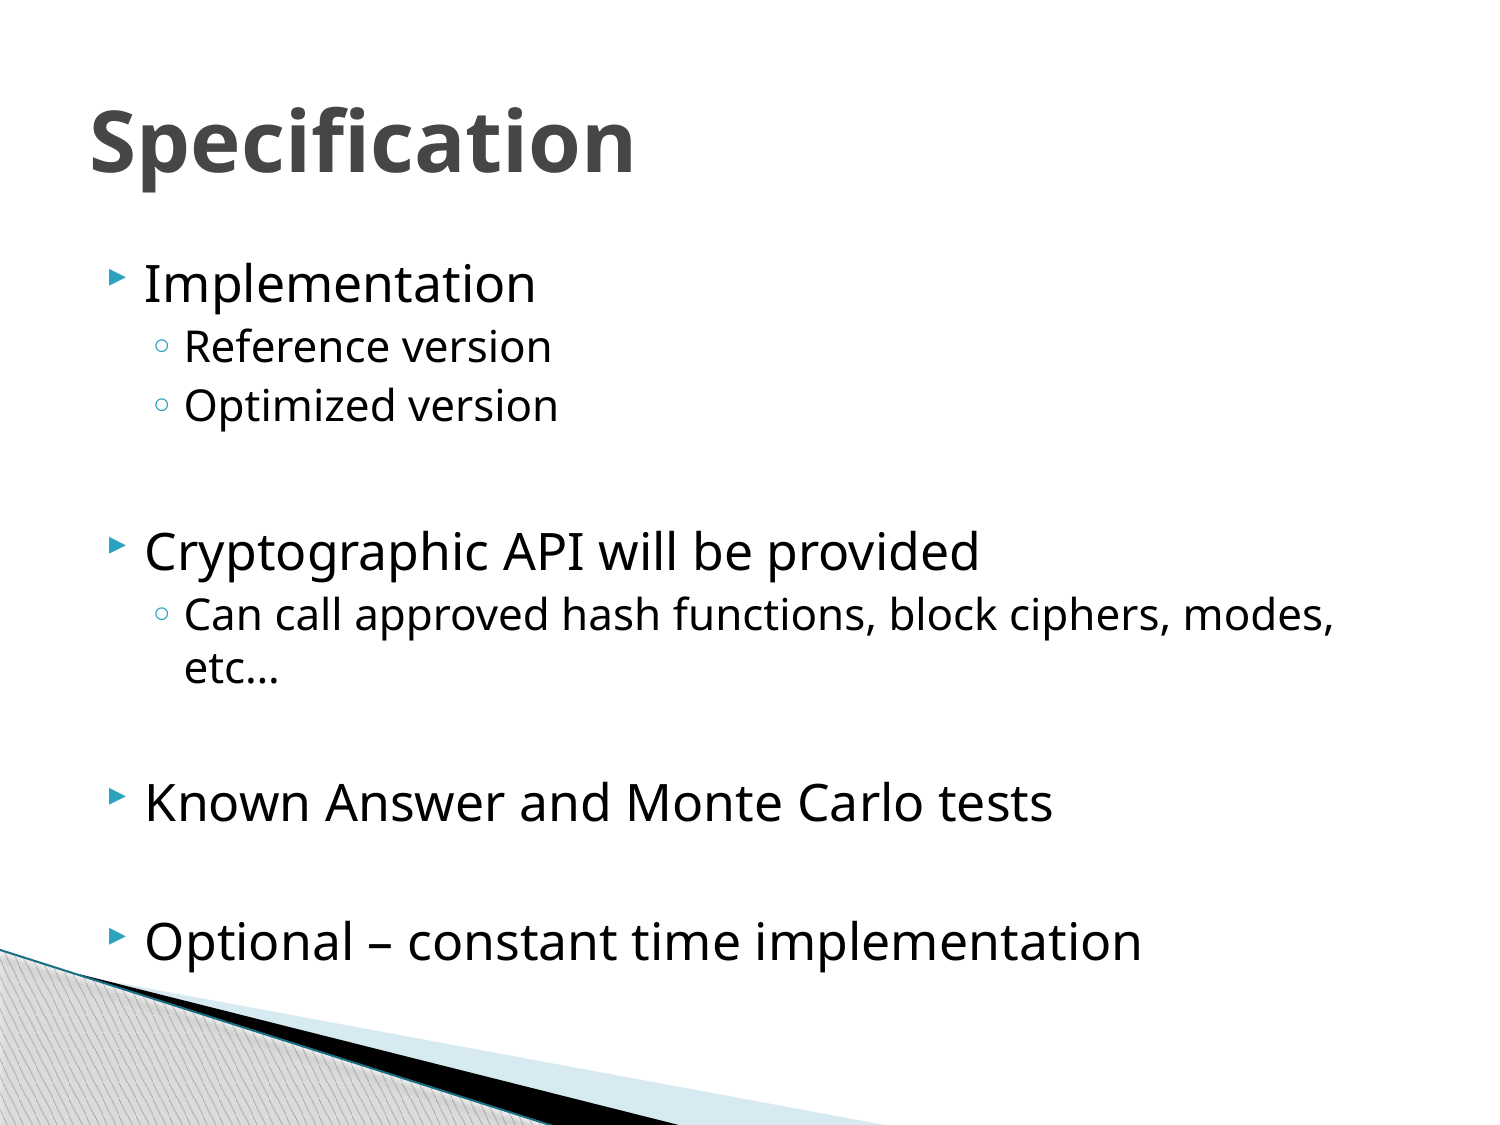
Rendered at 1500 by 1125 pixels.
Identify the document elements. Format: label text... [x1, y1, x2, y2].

list Implementation Reference version Optimized version Cryptographic API will be provided Can call approved hash functions, block ciphers, modes, etc… Known Answer and Monte Carlo tests Optional – constant time implementation [75, 243, 1425, 986]
title Specification [75, 45, 1425, 233]
